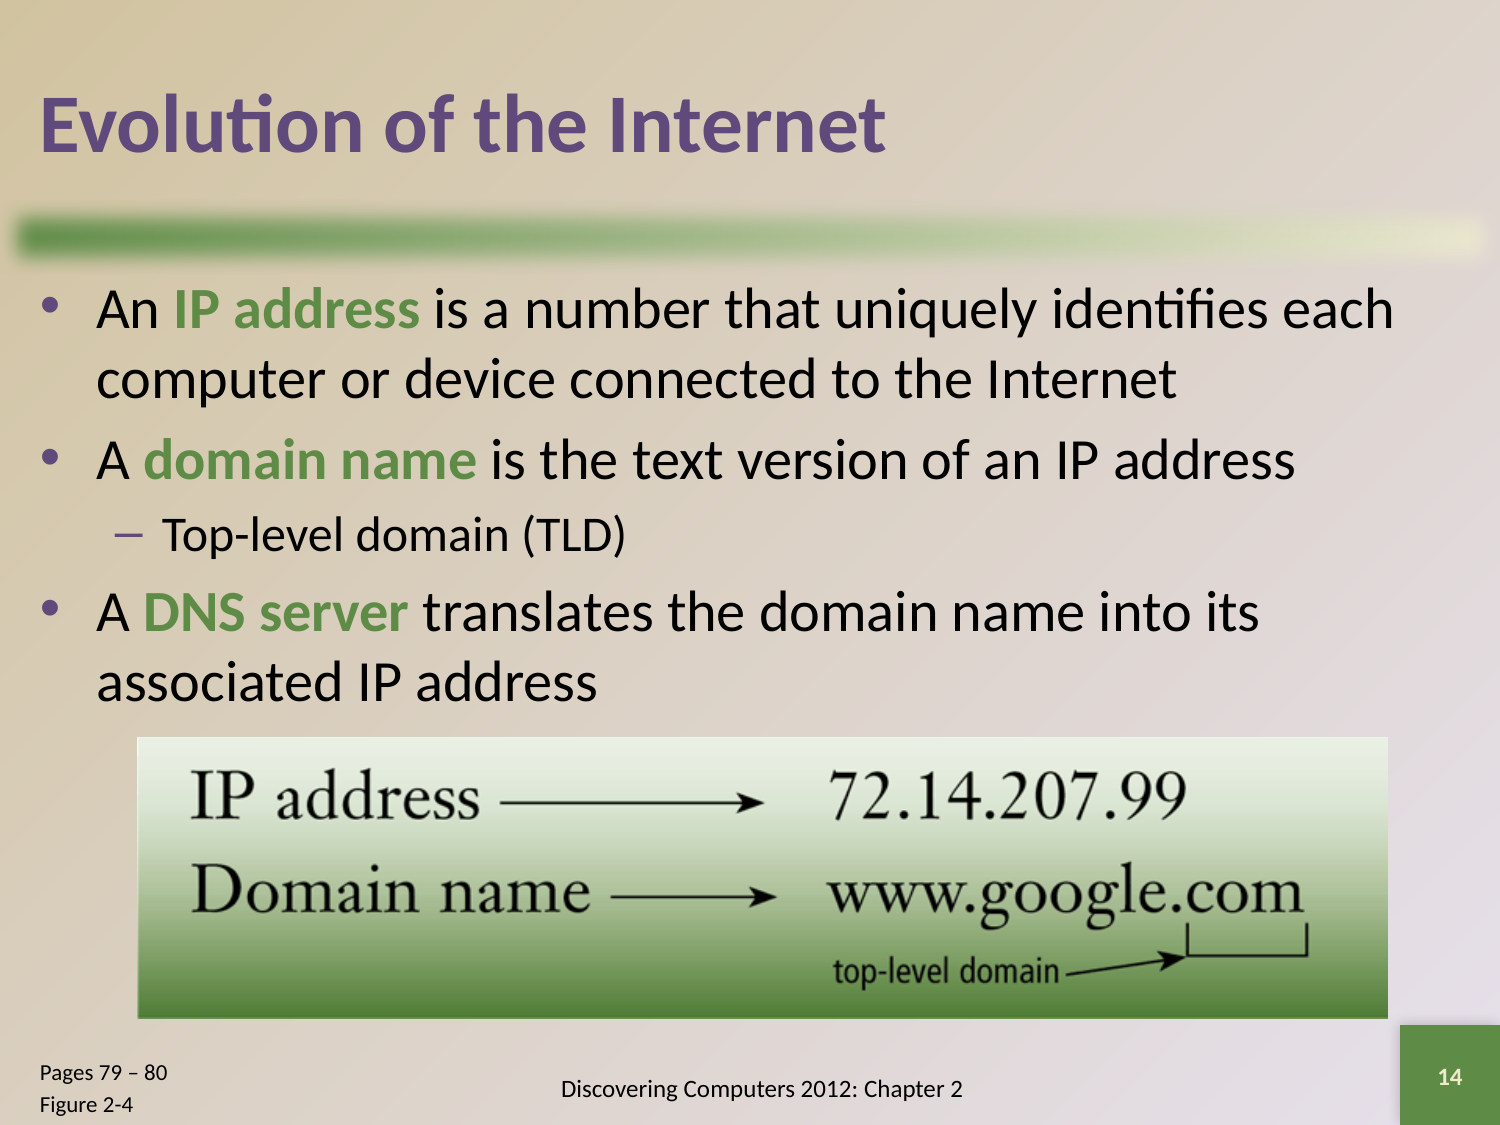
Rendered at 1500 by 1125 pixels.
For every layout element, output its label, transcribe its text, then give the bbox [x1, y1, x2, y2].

list Pages 79 – 80 Figure 2-4 [24, 1050, 300, 1125]
title Evolution of the Internet [24, 24, 1475, 213]
slide_number 14 [1400, 1025, 1500, 1125]
list An IP address is a number that uniquely identifies each computer or device connected to the Internet A domain name is the text version of an IP address Top-level domain (TLD) A DNS server translates the domain name into its associated IP address [24, 262, 1475, 1025]
footer Discovering Computers 2012: Chapter 2 [450, 1050, 1075, 1125]
picture [137, 737, 1388, 1019]
